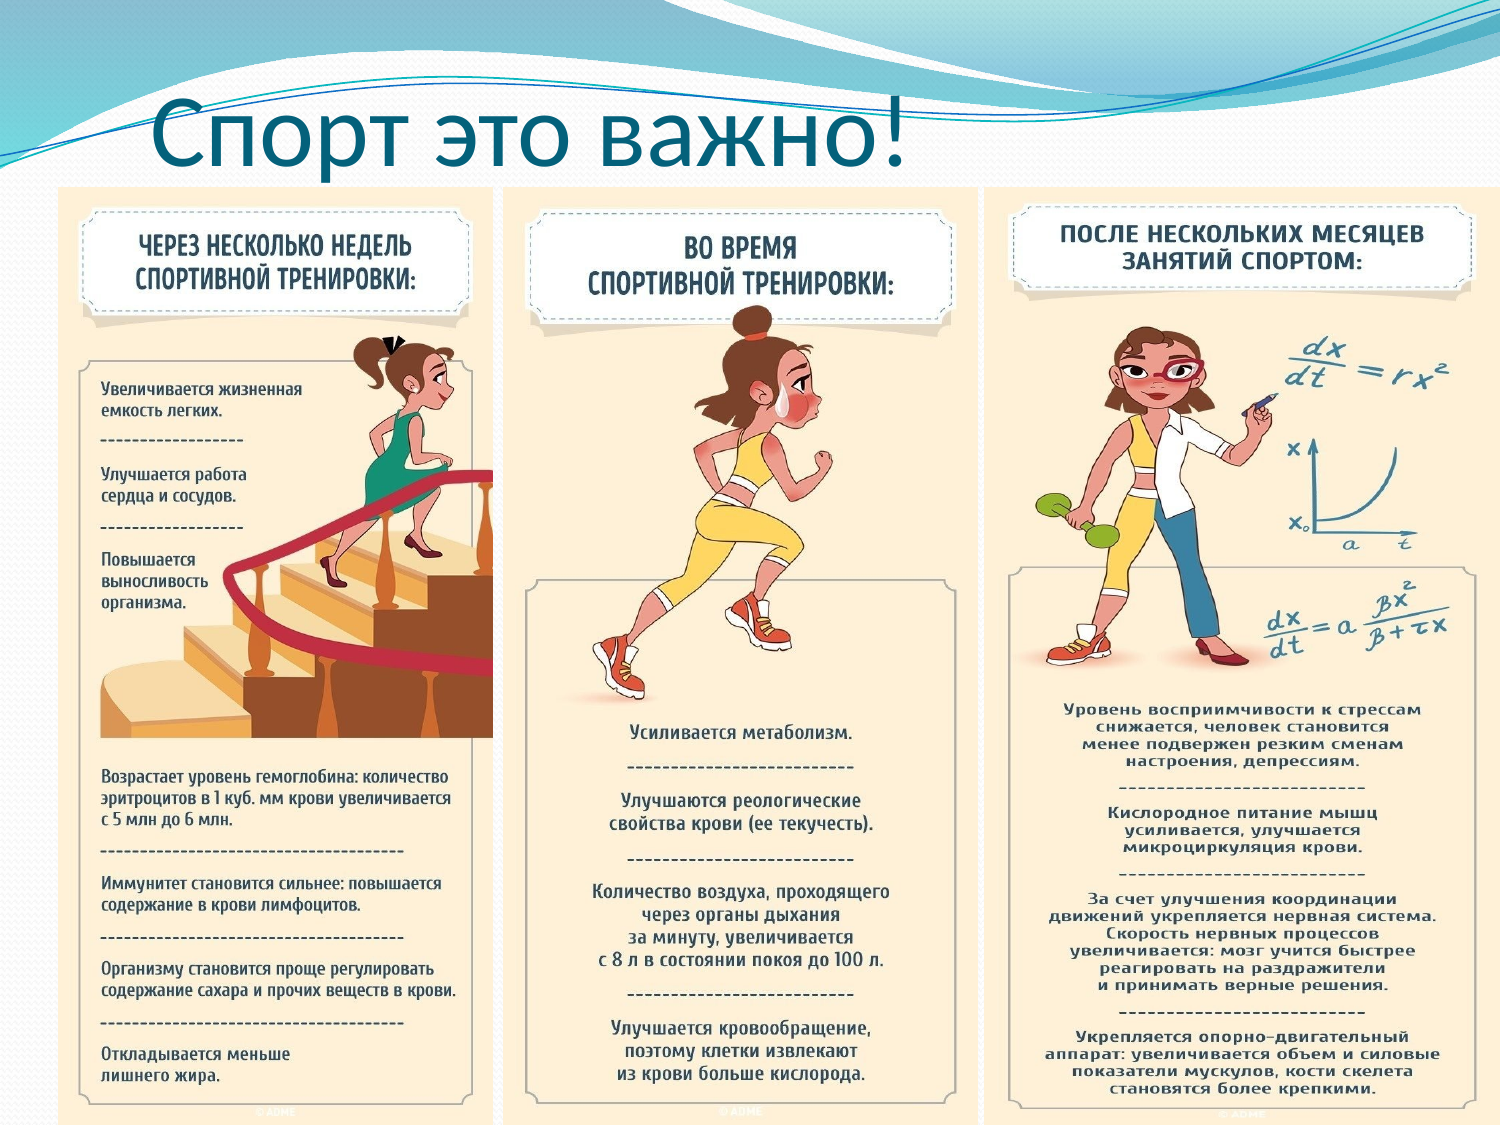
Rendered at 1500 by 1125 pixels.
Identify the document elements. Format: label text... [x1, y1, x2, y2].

title Спорт это важно! [150, 0, 1500, 188]
picture [58, 186, 493, 1125]
picture [503, 187, 978, 1125]
picture [984, 187, 1500, 1125]
